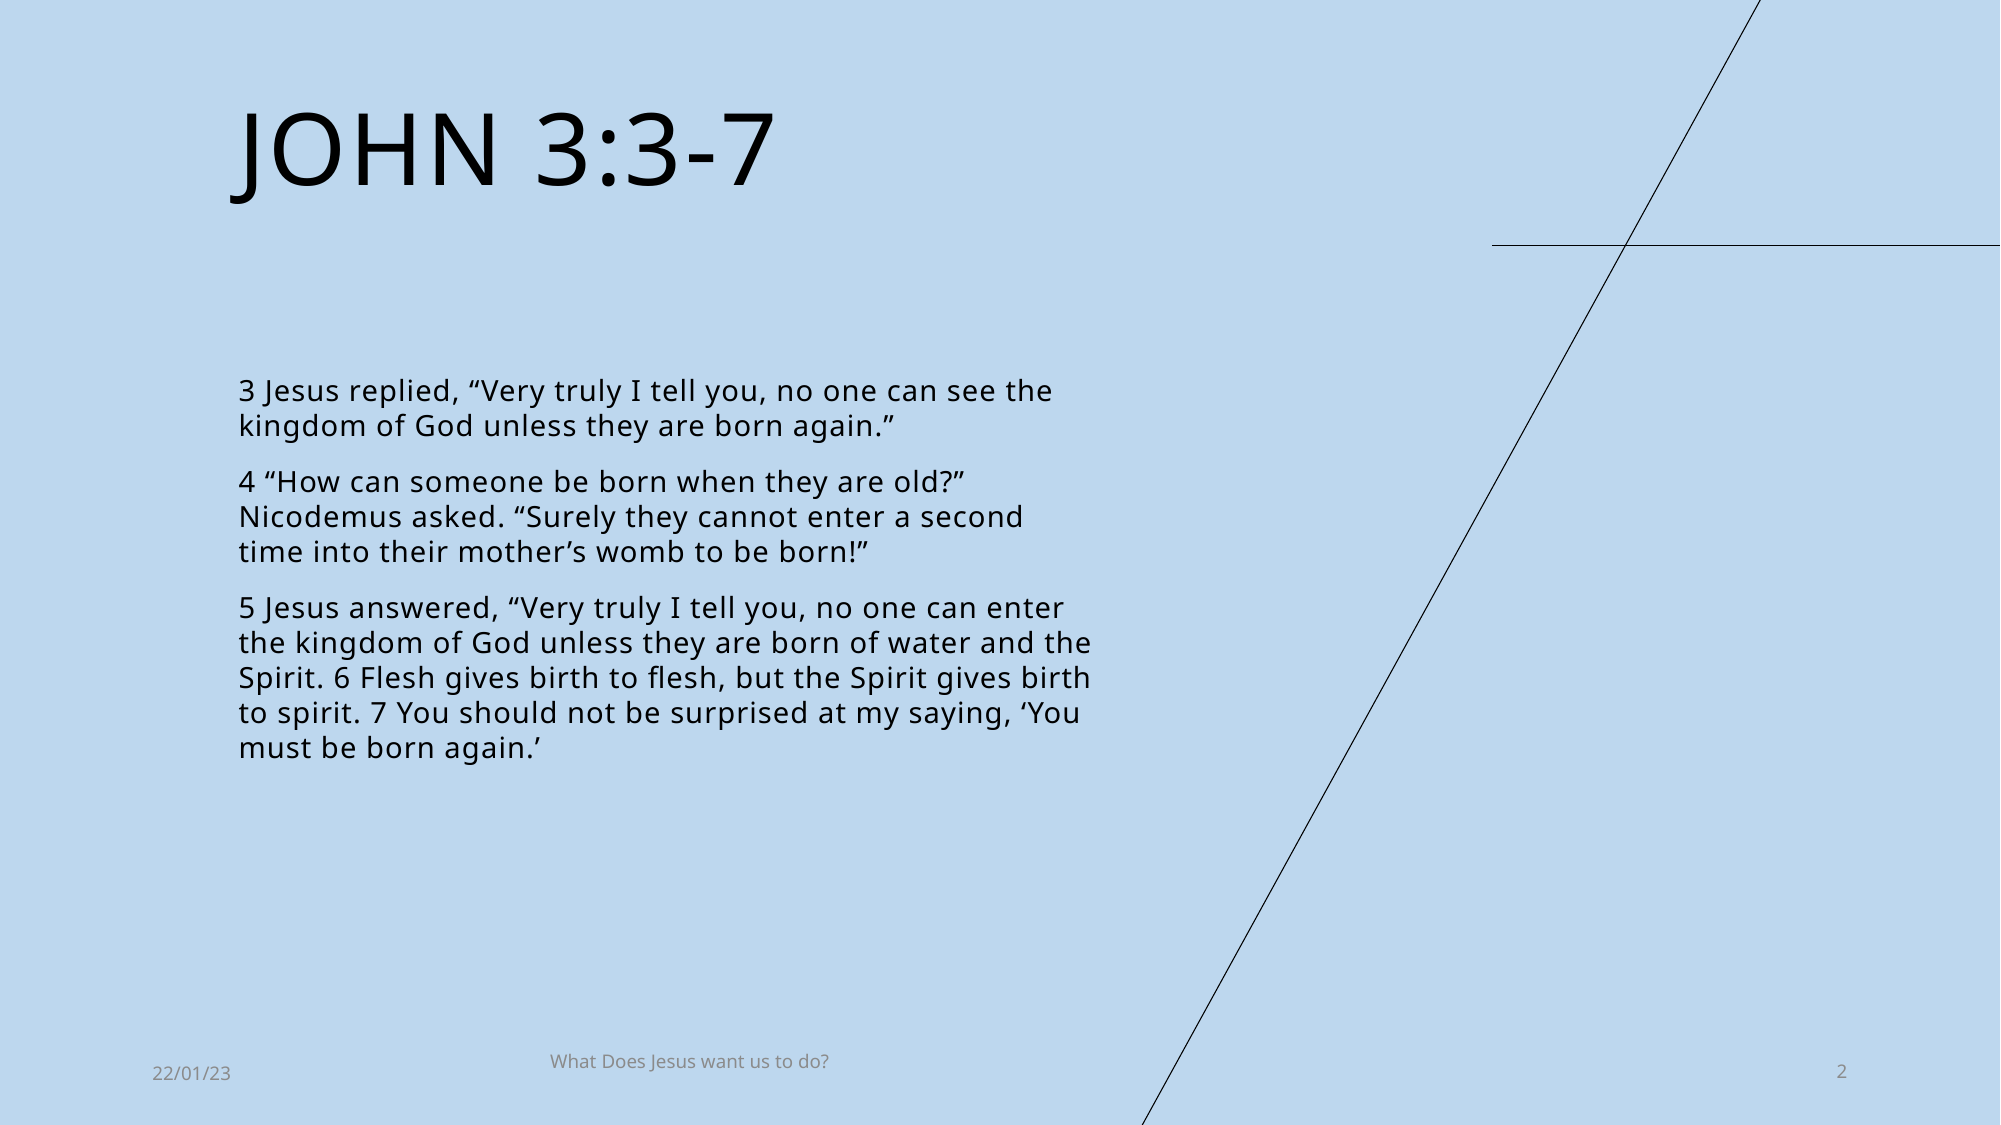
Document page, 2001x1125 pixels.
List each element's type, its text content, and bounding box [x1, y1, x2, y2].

list 3 Jesus replied, “Very truly I tell you, no one can see the kingdom of God unless they are born again.” 4 “How can someone be born when they are old?” Nicodemus asked. “Surely they cannot enter a second time into their mother’s womb to be born!” 5 Jesus answered, “Very truly I tell you, no one can enter the kingdom of God unless they are born of water and the Spirit. 6 Flesh gives birth to flesh, but the Spirit gives birth to spirit. 7 You should not be surprised at my saying, ‘You must be born again.’ [223, 364, 1110, 864]
footer What Does Jesus want us to do? [404, 1042, 975, 1103]
title John 3:3-7 [223, 115, 1062, 215]
slide_number 2 [1412, 1042, 1863, 1103]
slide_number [137, 1042, 338, 1103]
